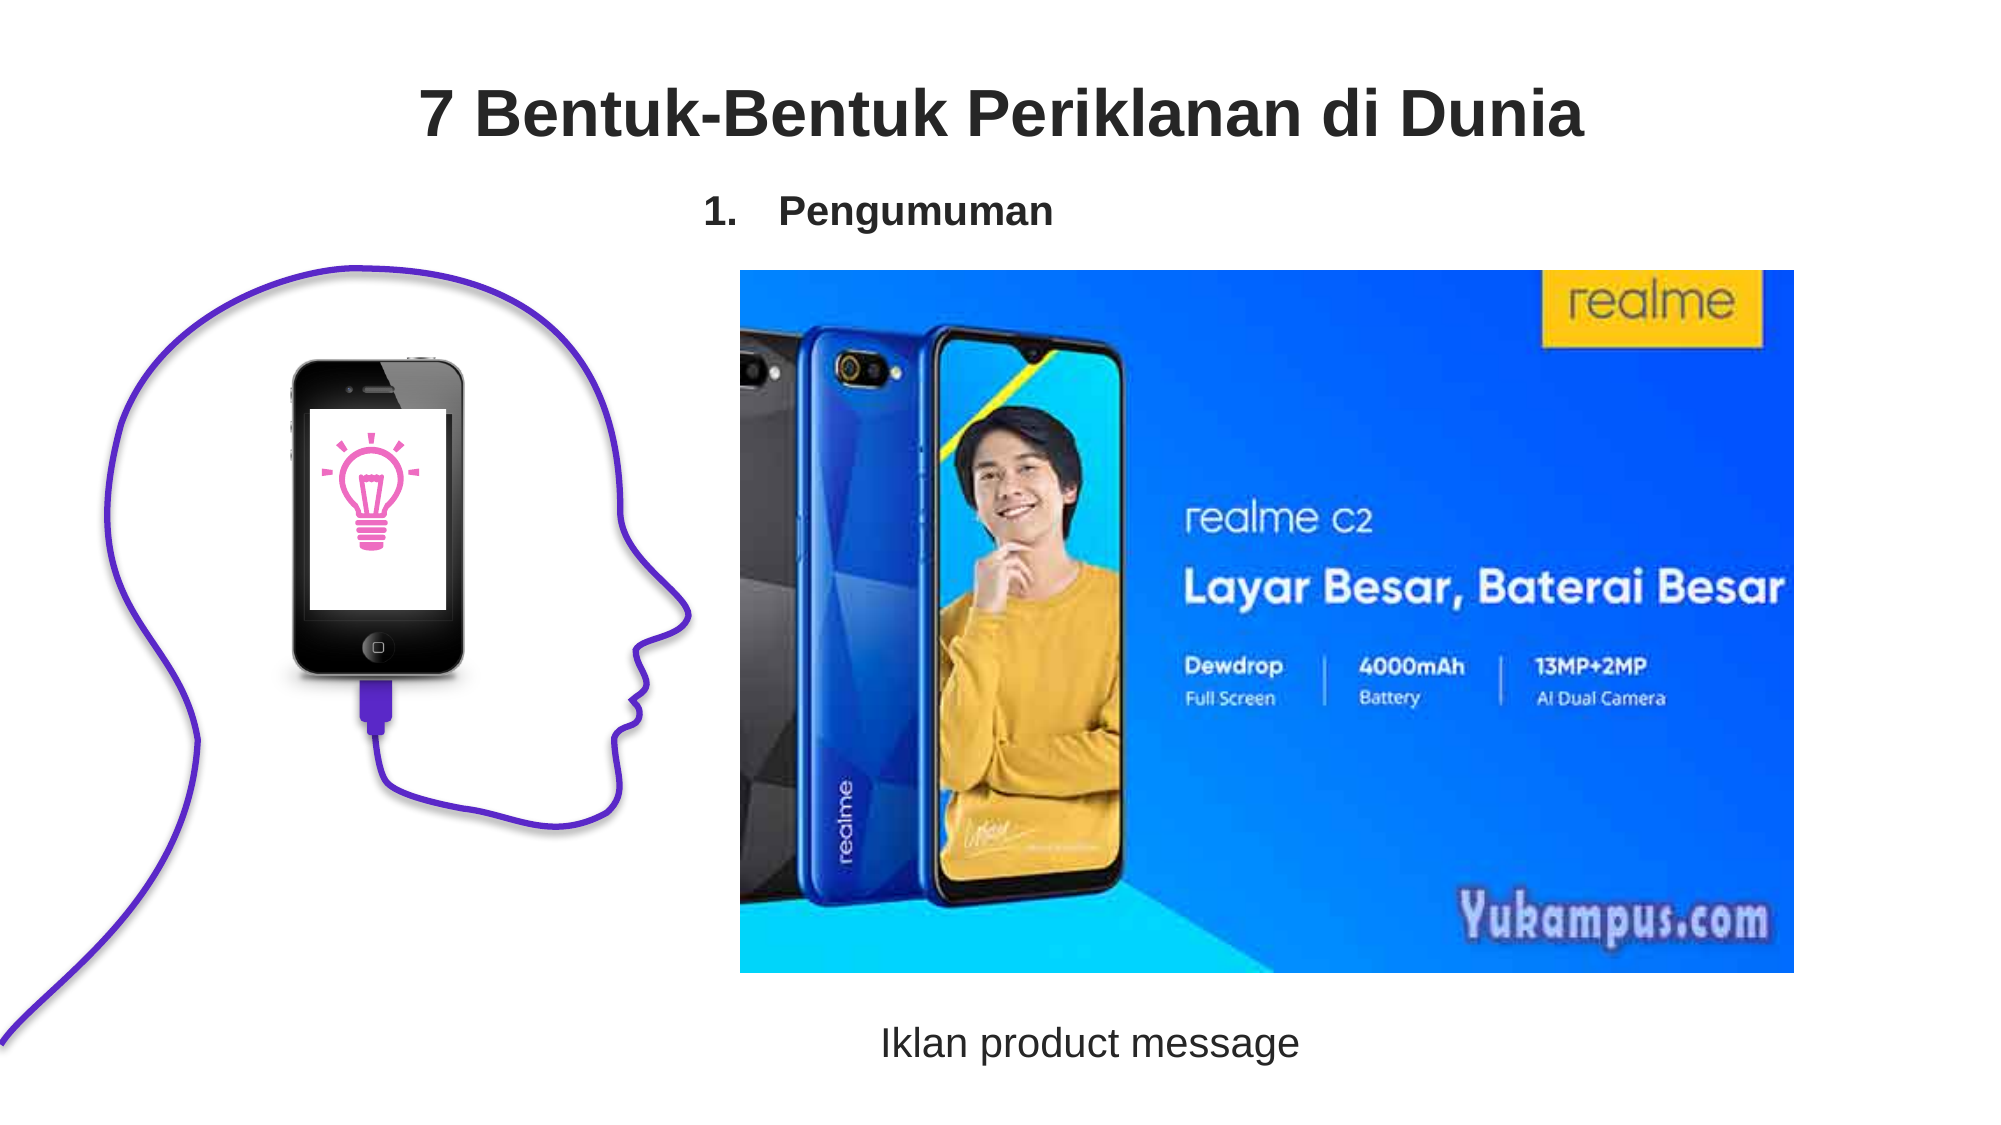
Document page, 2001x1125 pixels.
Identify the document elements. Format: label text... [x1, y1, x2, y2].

list 7 Bentuk-Bentuk Periklanan di Dunia [53, 55, 1952, 175]
text_box Iklan product message [865, 983, 1952, 1074]
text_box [0, 268, 689, 1045]
text_box Pengumuman [688, 151, 1947, 317]
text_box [271, 357, 481, 701]
picture [740, 270, 1794, 973]
